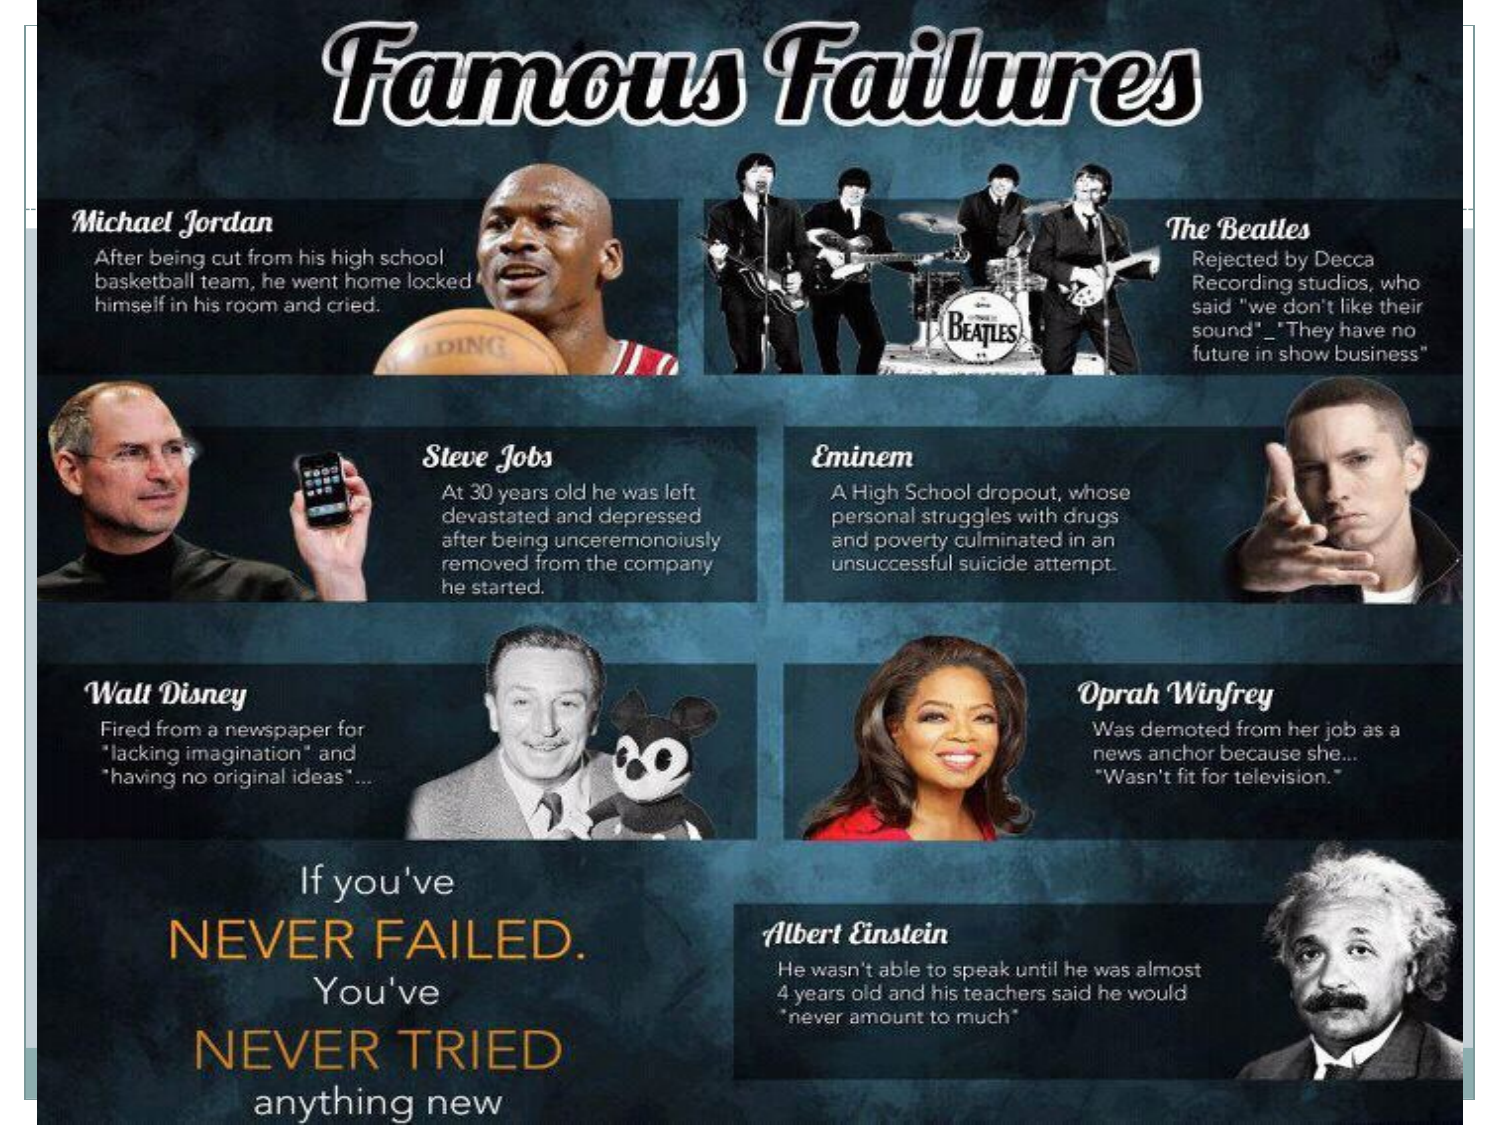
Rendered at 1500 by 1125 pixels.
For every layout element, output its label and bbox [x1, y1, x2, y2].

list [37, 0, 1463, 1125]
